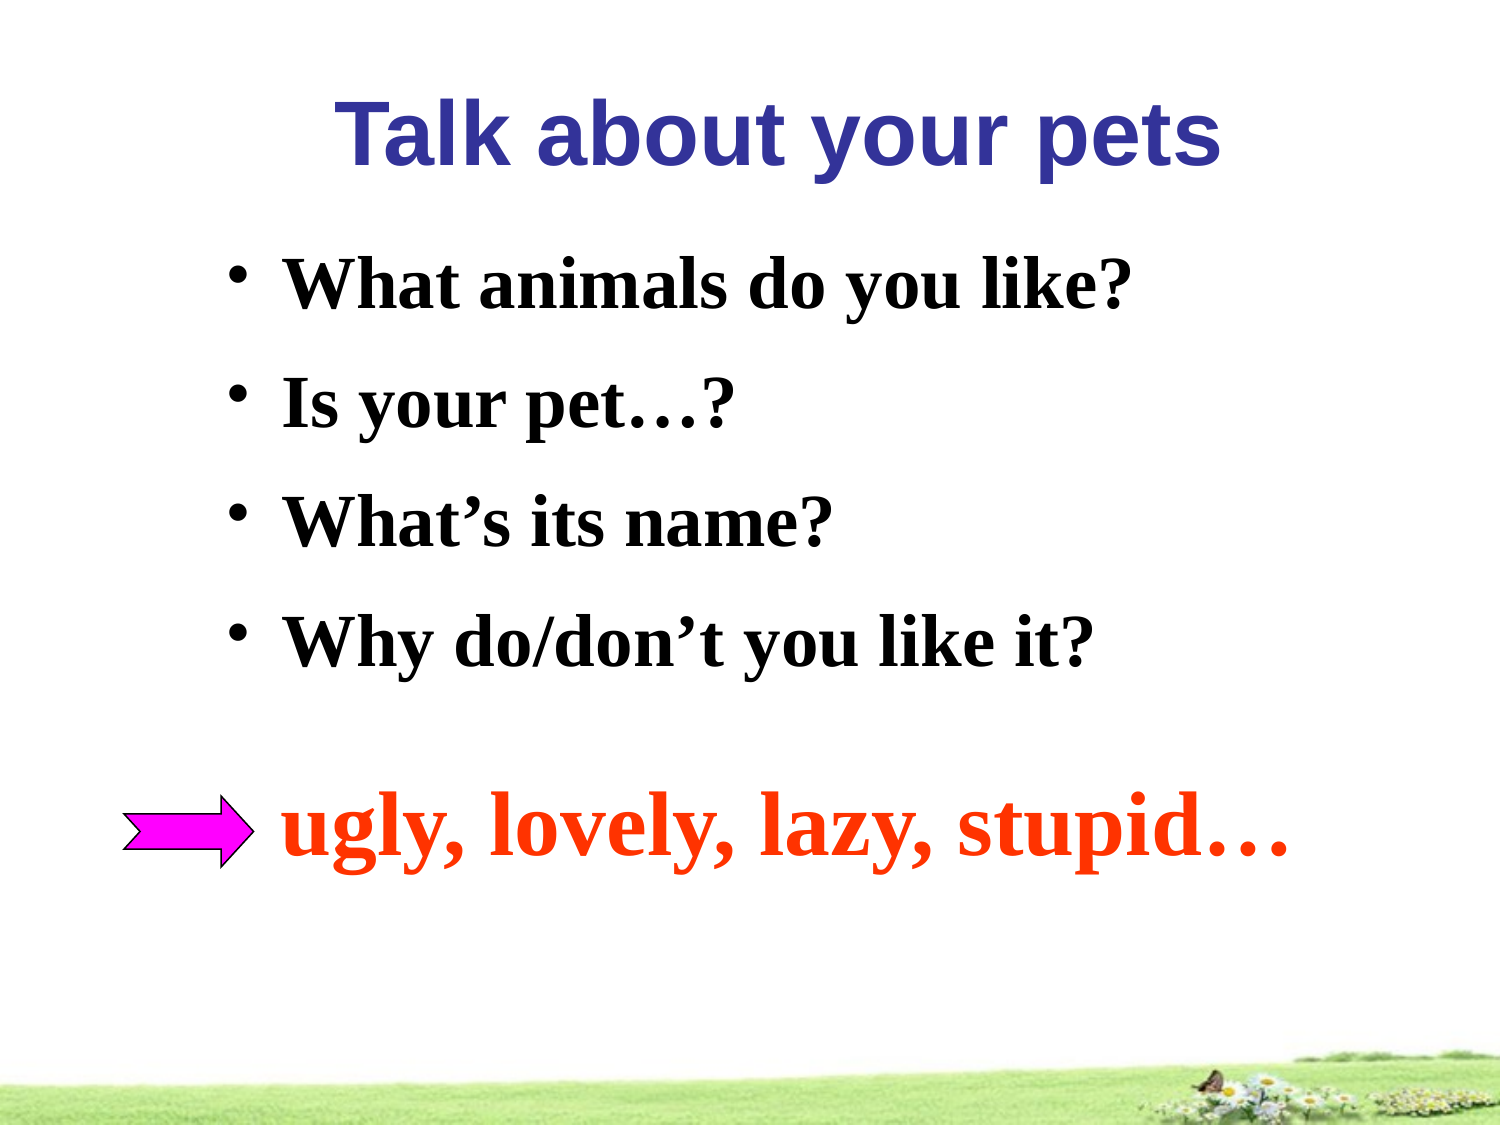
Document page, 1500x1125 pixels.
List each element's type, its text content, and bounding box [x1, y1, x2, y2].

text_box [123, 796, 254, 867]
picture [0, 0, 1500, 1125]
text_box ugly, lovely, lazy, stupid… [265, 756, 1483, 882]
text_box Talk about your pets [277, 66, 1282, 191]
text_box What animals do you like? Is your pet…? What’s its name? Why do/don’t you like it? [212, 208, 1150, 689]
